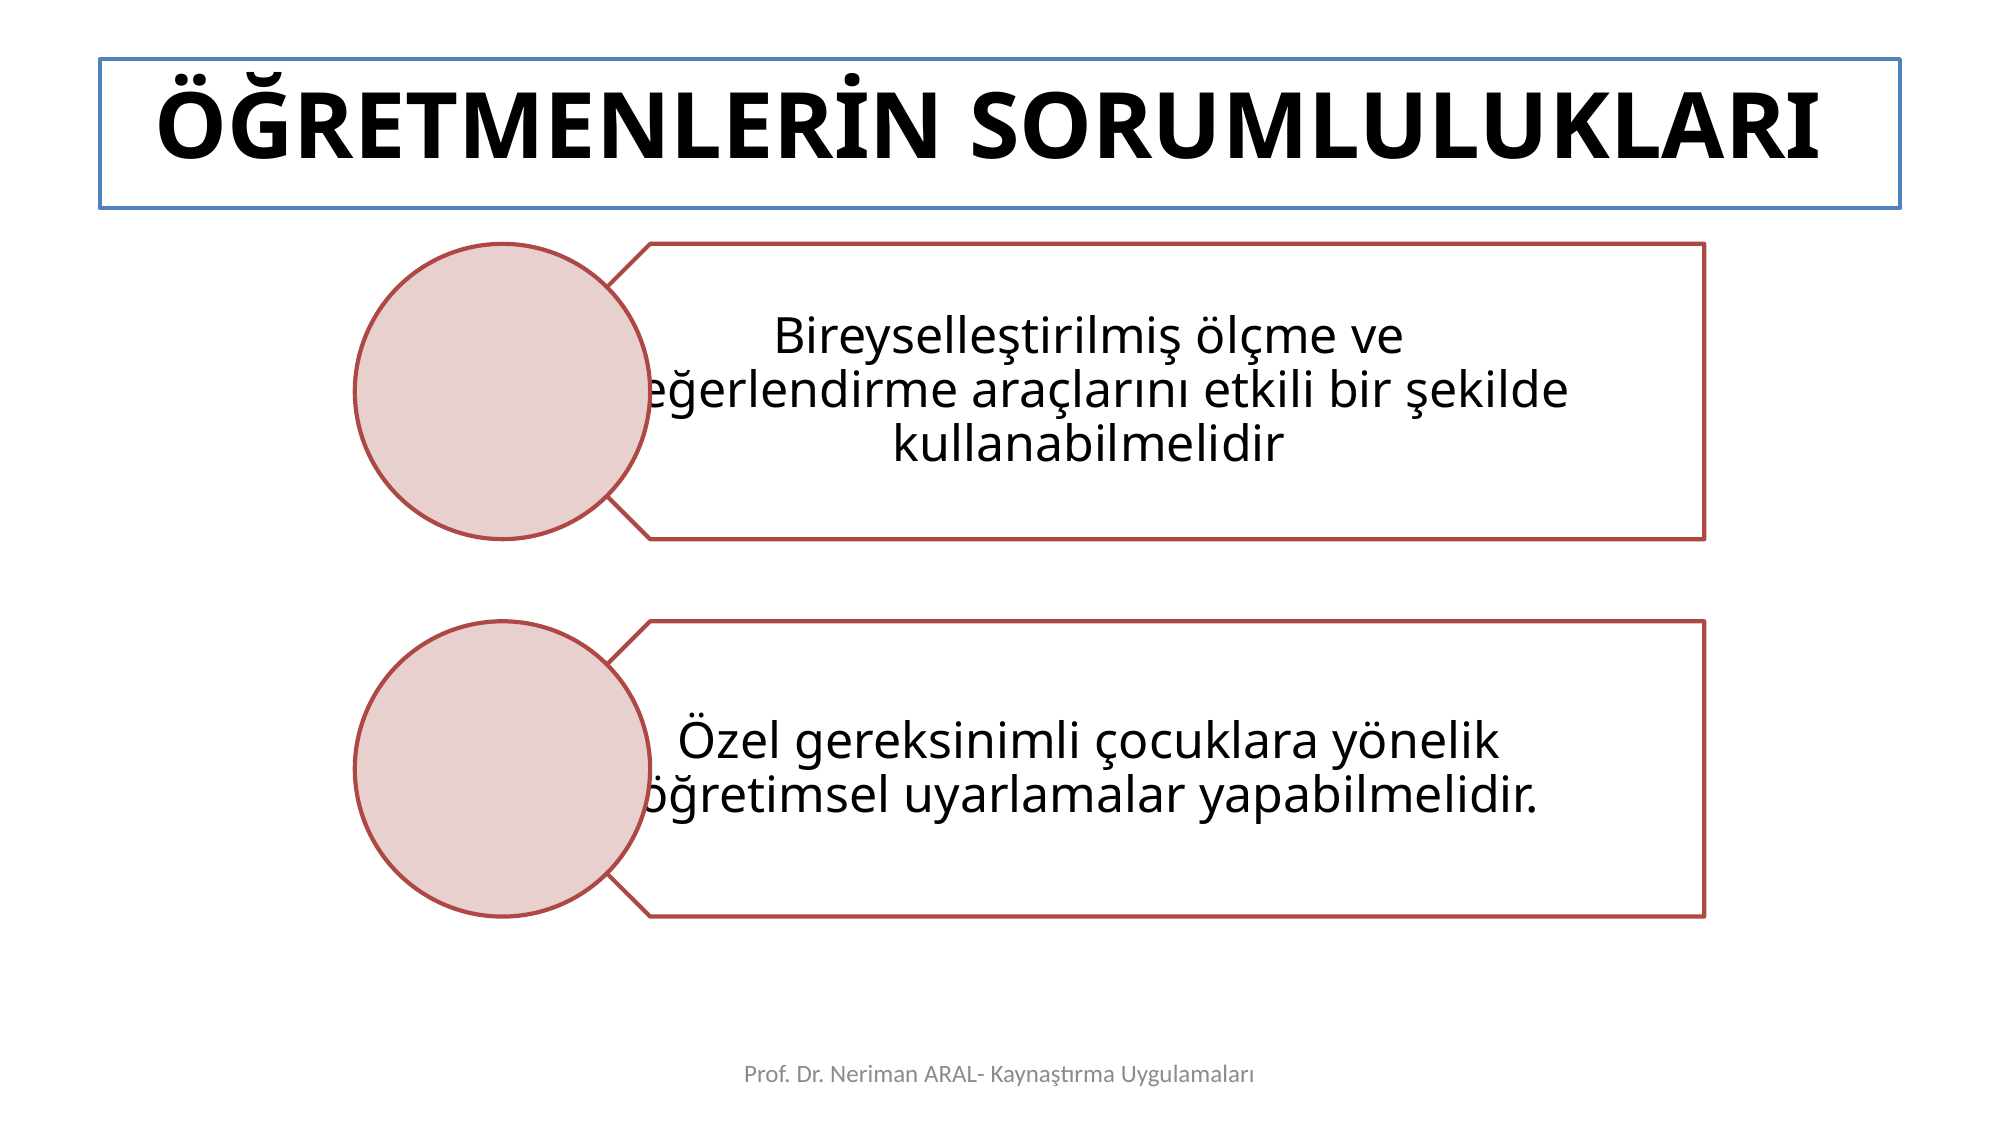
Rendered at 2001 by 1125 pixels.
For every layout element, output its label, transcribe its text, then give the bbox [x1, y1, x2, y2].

footer Prof. Dr. Neriman ARAL- Kaynaştırma Uygulamaları [683, 1042, 1317, 1103]
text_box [125, 243, 1934, 918]
text_box ÖĞRETMENLERİN SORUMLULUKLARI [98, 57, 1902, 210]
